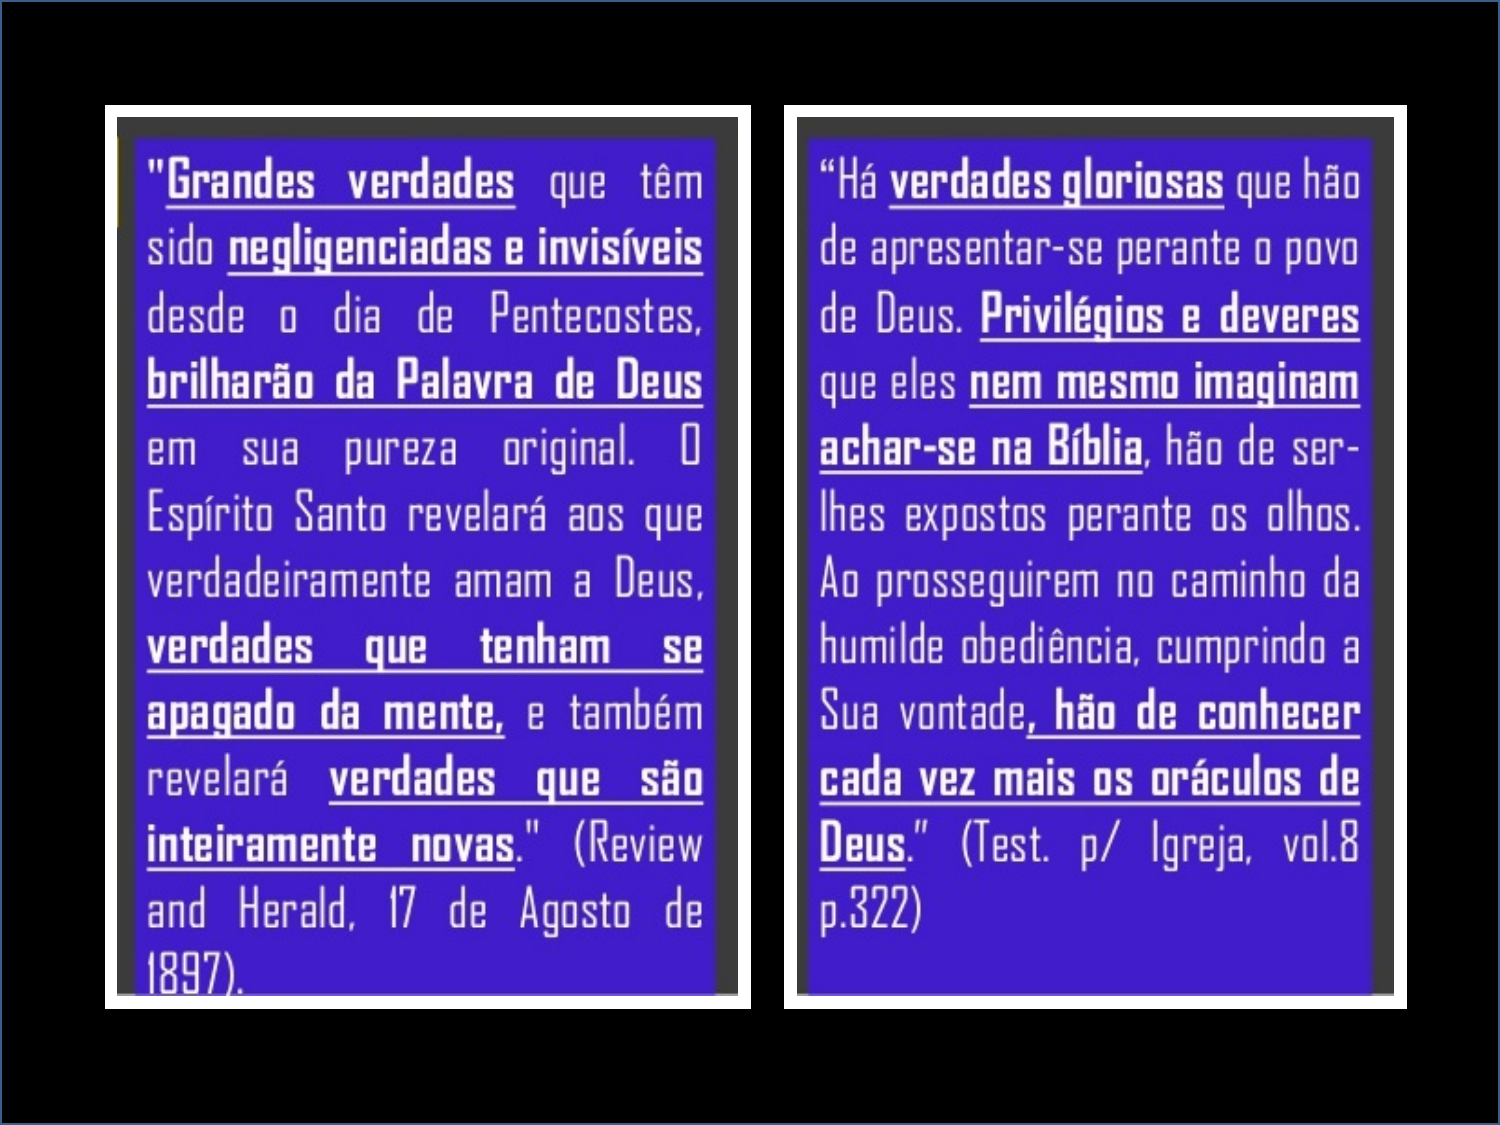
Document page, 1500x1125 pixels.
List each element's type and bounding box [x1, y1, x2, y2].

text_box [0, 0, 1500, 1125]
picture [116, 116, 739, 997]
picture [796, 116, 1395, 997]
